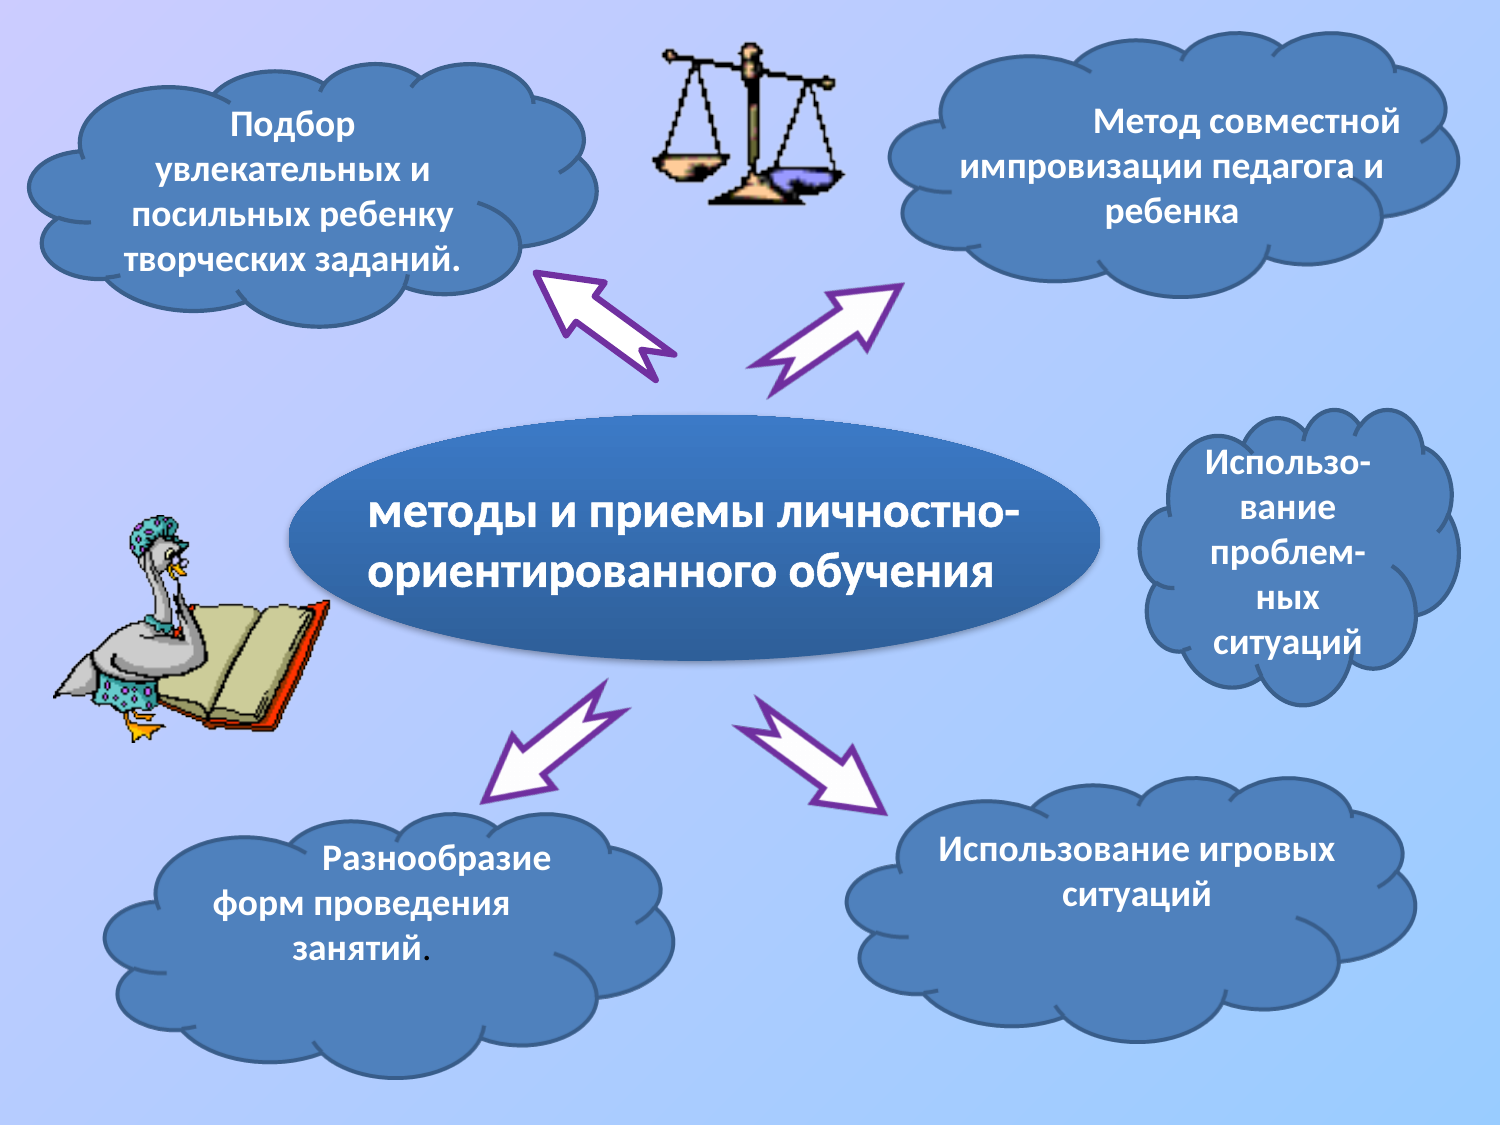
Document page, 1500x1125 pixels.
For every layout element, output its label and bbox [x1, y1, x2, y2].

picture [52, 514, 333, 743]
text_box [29, 30, 1461, 1081]
picture [643, 30, 860, 211]
